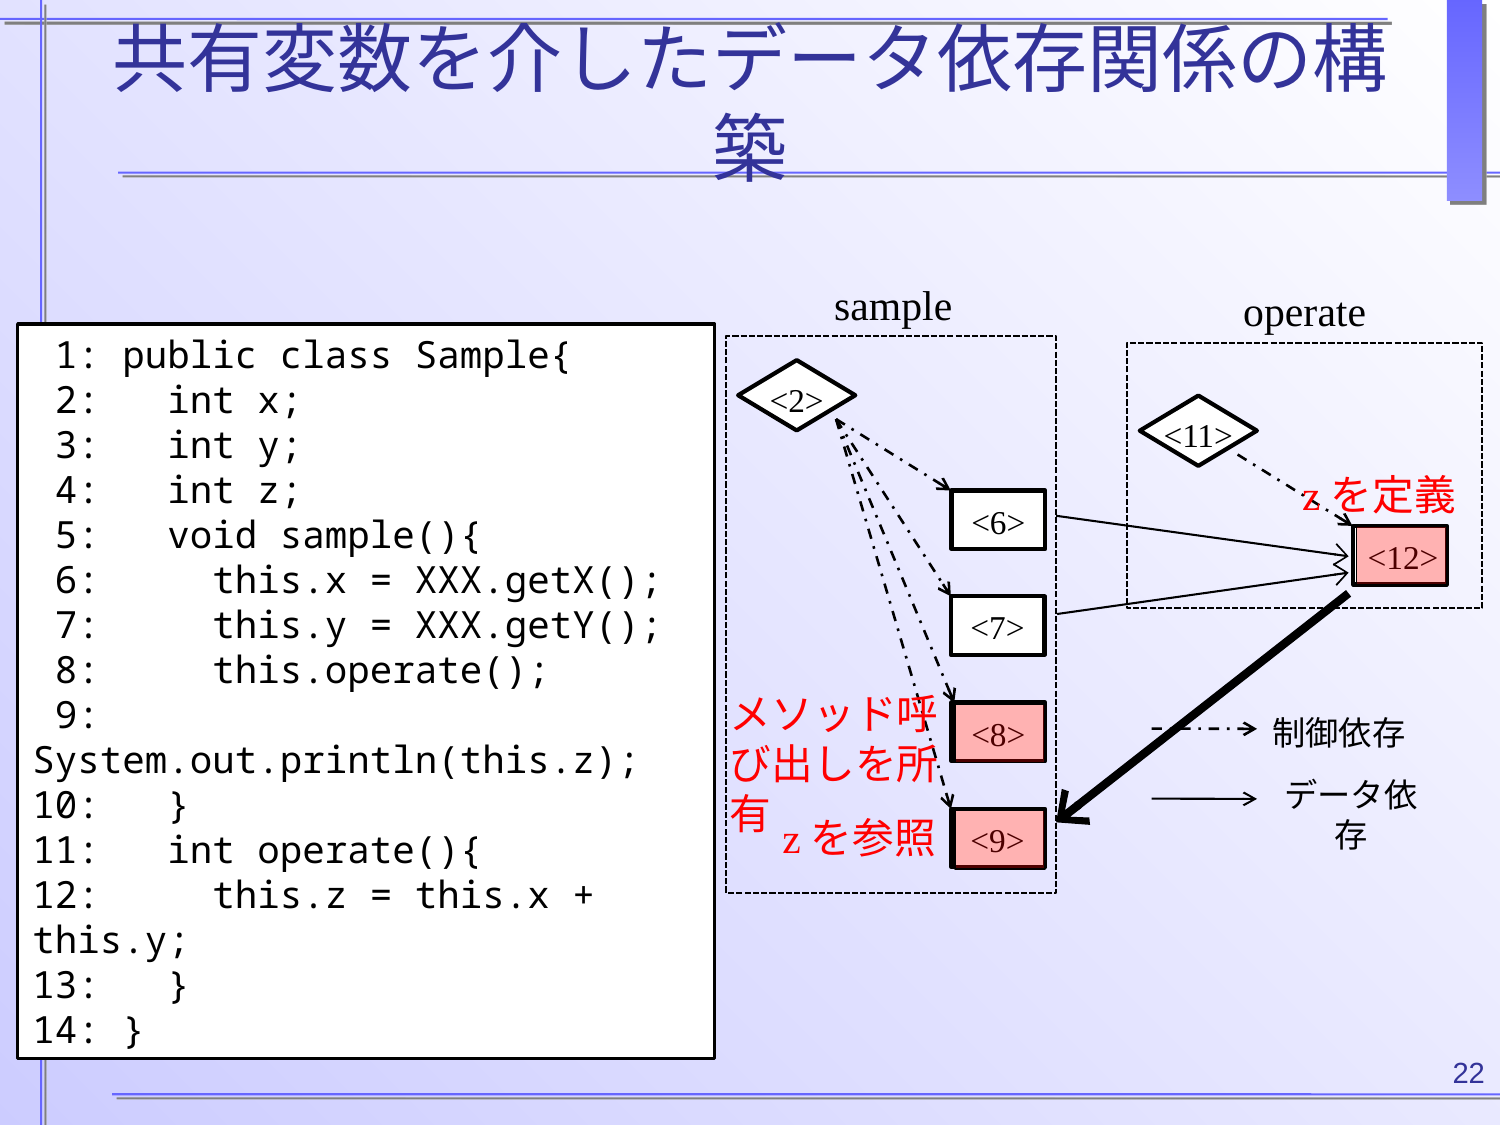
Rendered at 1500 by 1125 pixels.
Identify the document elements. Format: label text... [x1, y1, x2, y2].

slide_number 22 [1149, 1046, 1500, 1125]
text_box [1056, 572, 1349, 593]
text_box operate [1126, 277, 1483, 343]
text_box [835, 418, 952, 678]
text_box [1278, 461, 1471, 586]
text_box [1055, 515, 1273, 557]
text_box [726, 336, 1057, 682]
text_box 制御依存 [1352, 705, 1422, 760]
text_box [715, 680, 1046, 797]
text_box データ依存 [1257, 766, 1445, 862]
text_box [1126, 343, 1483, 609]
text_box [742, 803, 1046, 870]
text_box sample [730, 270, 1057, 336]
title 共有変数を介したデータ依存関係の構築 [74, 6, 1426, 195]
text_box 1: public class Sample{ 2: int x; 3: int y; 4: int z; 5: void sample(){ 6: this.x = XXX.getX(); 7: this.y = XXX.getY(); 8: this.operate(); 9: System.out.println(this.z); 10: } 11: int operate(){ 12: this.z = this.x + this.y; 13: } 14: } [17, 324, 715, 1059]
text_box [1055, 593, 1349, 823]
text_box [726, 805, 1057, 894]
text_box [1237, 454, 1353, 514]
